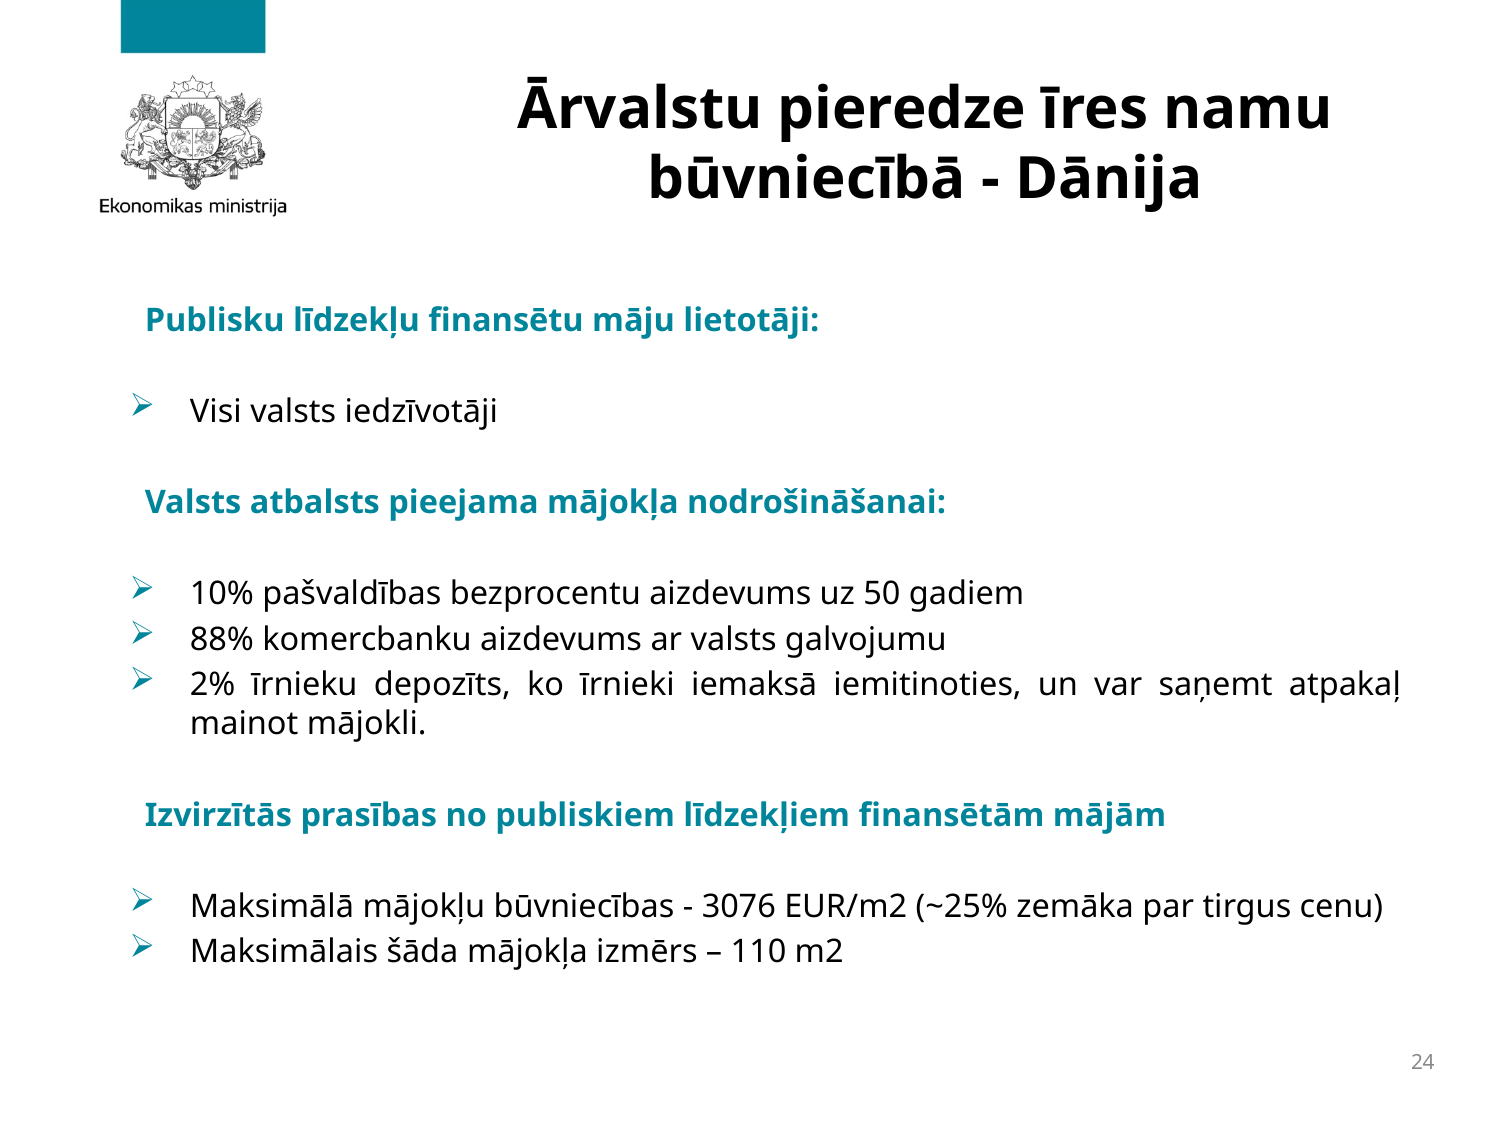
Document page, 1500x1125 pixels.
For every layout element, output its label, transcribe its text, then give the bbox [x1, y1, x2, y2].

title Ārvalstu pieredze īres namu būvniecībā - Dānija [425, 62, 1425, 233]
list Publisku līdzekļu finansētu māju lietotāji: Visi valsts iedzīvotāji Valsts atbalsts pieejama mājokļa nodrošināšanai: 10% pašvaldības bezprocentu aizdevums uz 50 gadiem 88% komercbanku aizdevums ar valsts galvojumu 2% īrnieku depozīts, ko īrnieki iemaksā iemitinoties, un var saņemt atpakaļ mainot mājokli. Izvirzītās prasības no publiskiem līdzekļiem finansētām mājām Maksimālā mājokļu būvniecības - 3076 EUR/m2 (~25% zemāka par tirgus cenu) Maksimālais šāda mājokļa izmērs – 110 m2 [57, 290, 1419, 1009]
picture [48, 0, 338, 321]
slide_number 24 [1387, 1037, 1450, 1088]
